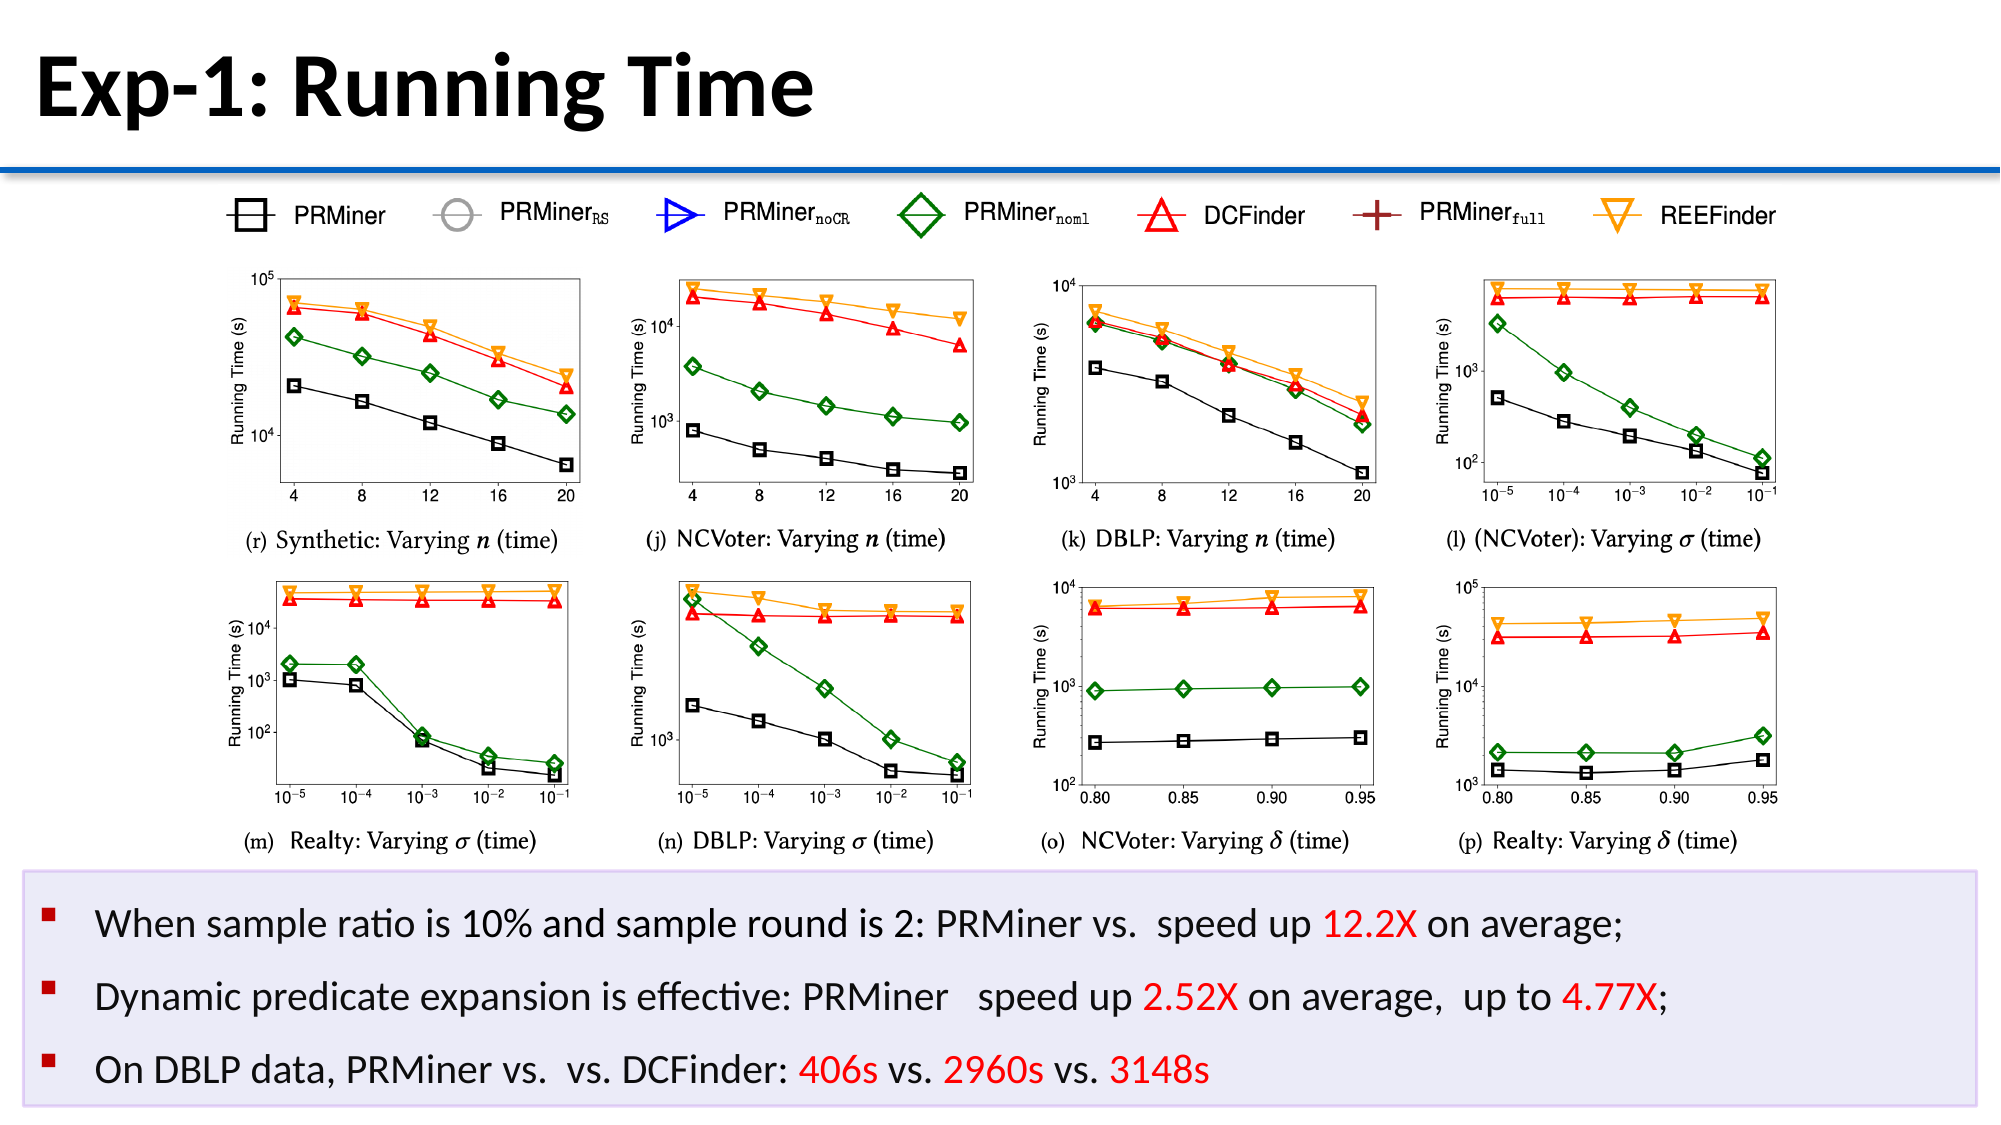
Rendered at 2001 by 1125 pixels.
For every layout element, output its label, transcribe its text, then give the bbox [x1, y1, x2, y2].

title Exp-1: Running Time [0, 3, 2000, 167]
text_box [218, 184, 1782, 859]
